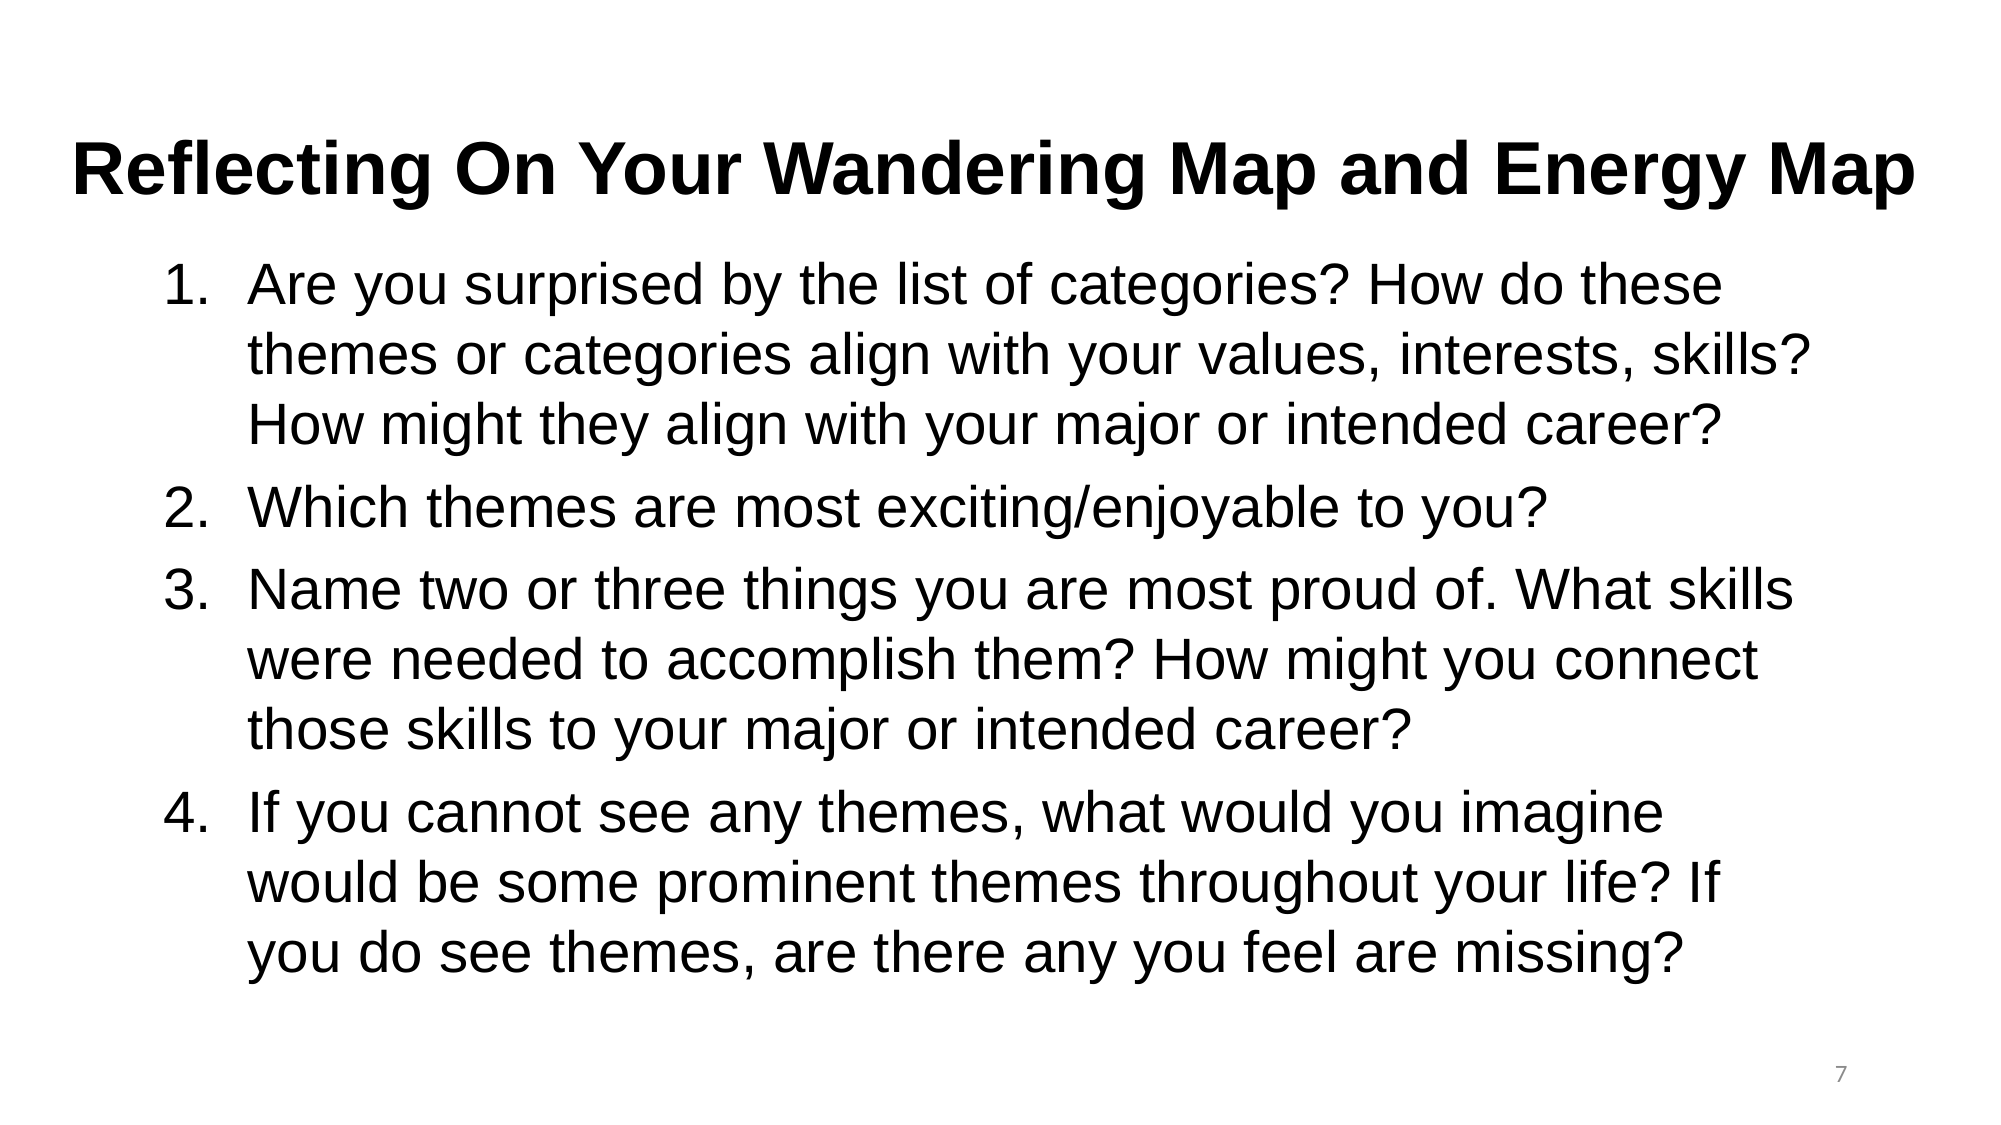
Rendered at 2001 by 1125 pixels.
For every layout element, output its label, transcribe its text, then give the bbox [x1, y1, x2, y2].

slide_number 7 [1412, 1042, 1863, 1103]
text_box Reflecting On Your Wandering Map and Energy Map [51, 149, 1940, 214]
text_box Are you surprised by the list of categories? How do these themes or categories align with your values, interests, skills? How might they align with your major or intended career? Which themes are most exciting/enjoyable to you? Name two or three things you are most proud of. What skills were needed to accomplish them? How might you connect those skills to your major or intended career? If you cannot see any themes, what would you imagine would be some prominent themes throughout your life? If you do see themes, are there any you feel are missing? [148, 238, 1832, 1117]
